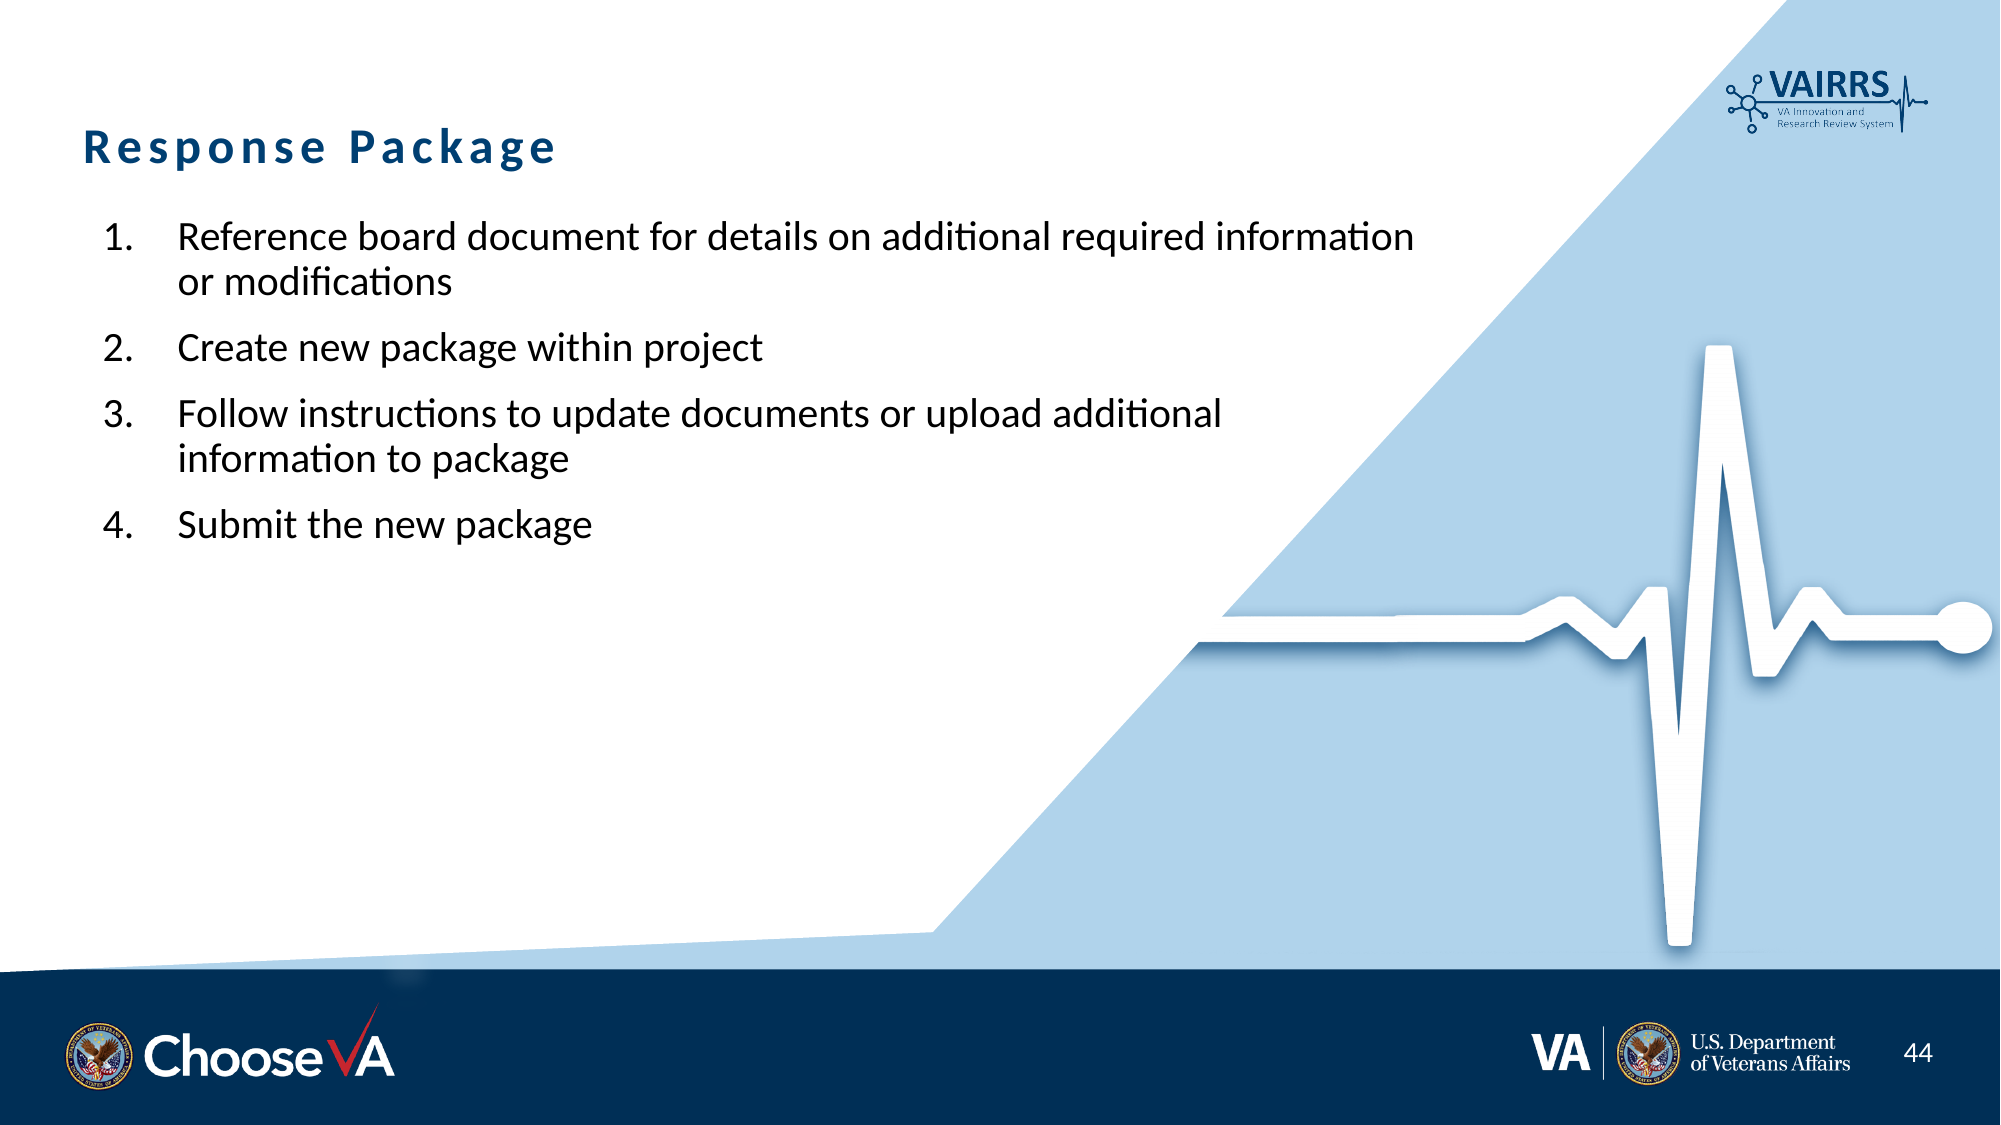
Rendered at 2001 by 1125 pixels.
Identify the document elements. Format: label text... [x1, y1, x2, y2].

picture [1531, 981, 1850, 1110]
text_box [0, 0, 1789, 974]
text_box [1135, 170, 2000, 954]
text_box Reference board document for details on additional required information or modifications Create new package within project Follow instructions to update documents or upload additional information to package Submit the new package [87, 207, 1135, 505]
picture [64, 1001, 395, 1091]
text_box Response Package [75, 82, 1363, 206]
picture [1700, 0, 1954, 170]
